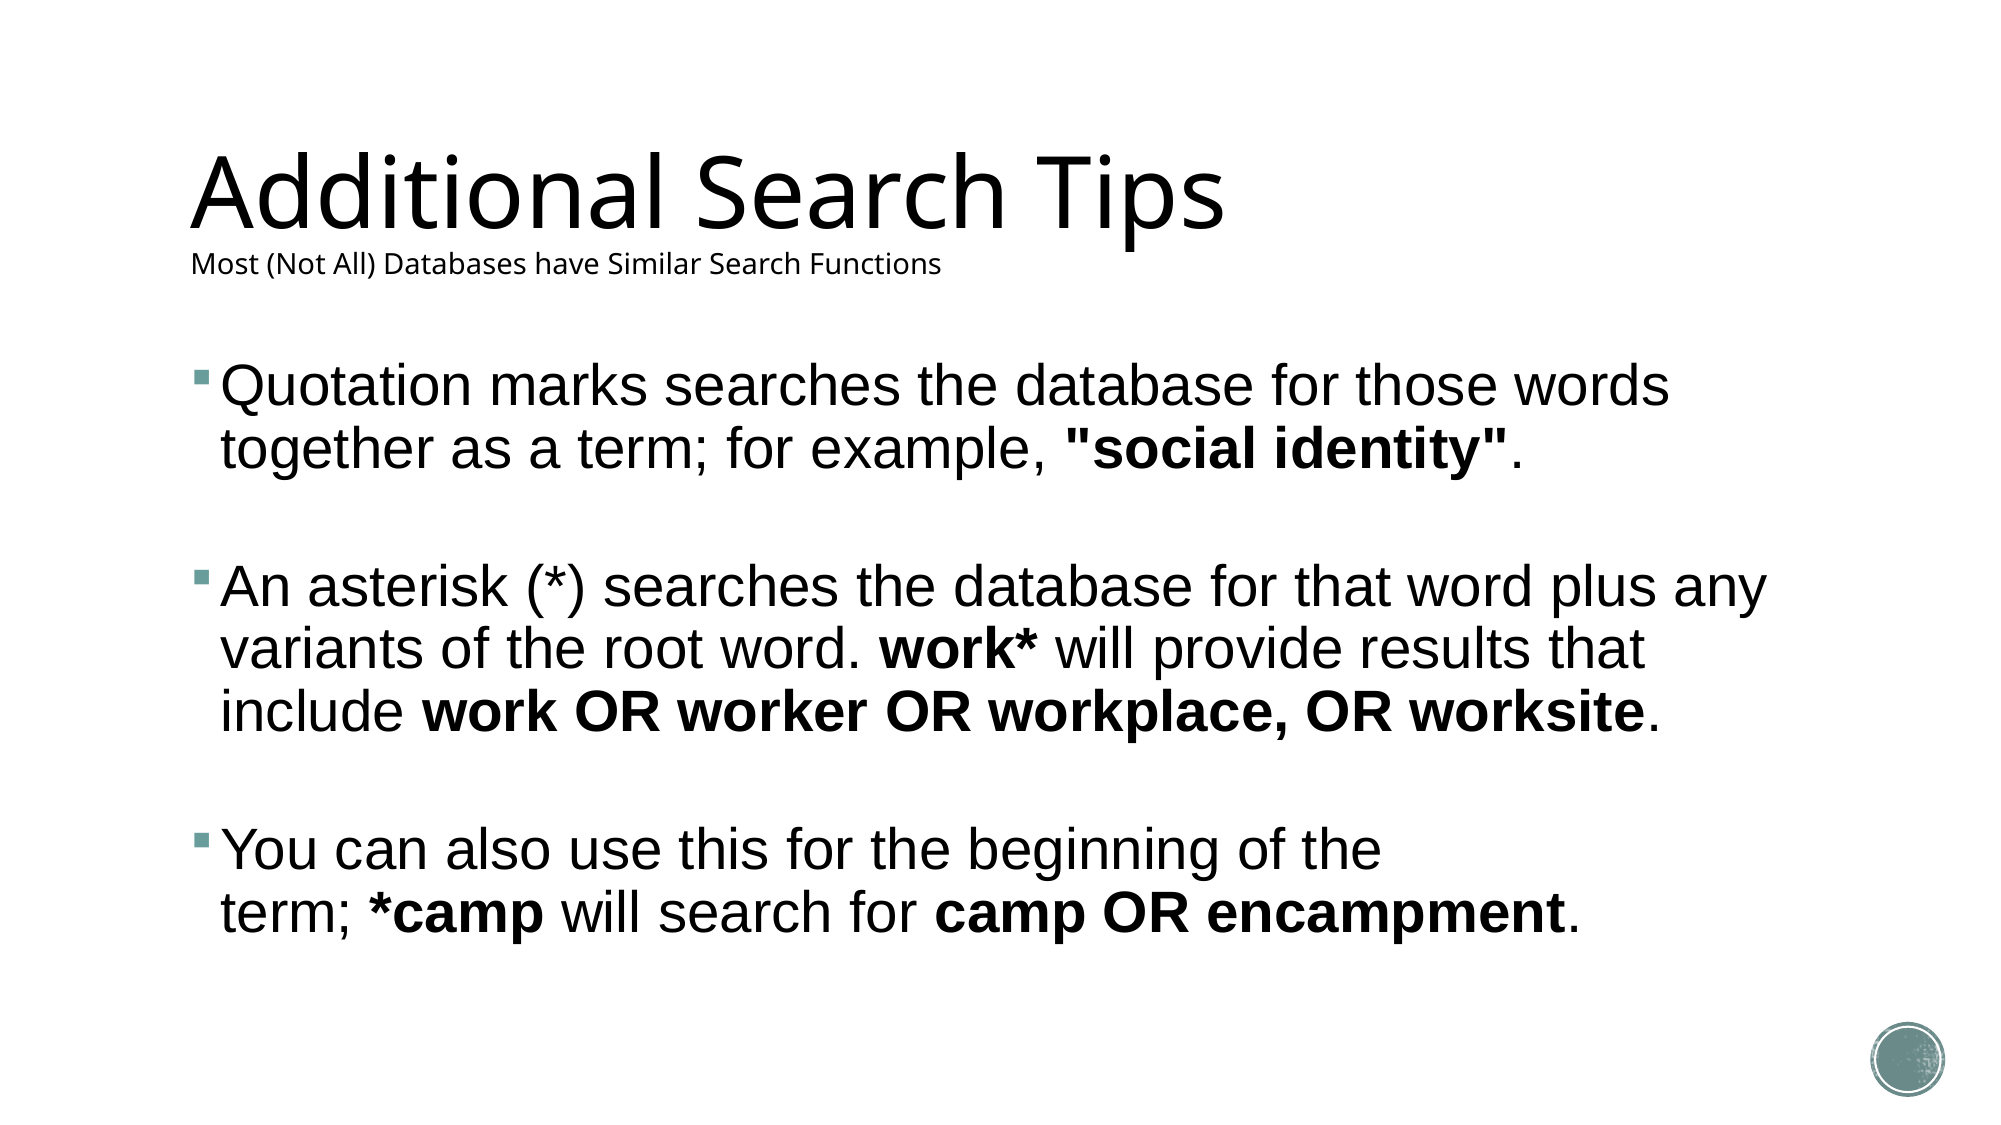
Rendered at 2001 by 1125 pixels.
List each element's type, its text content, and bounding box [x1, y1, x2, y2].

list Quotation marks searches the database for those words together as a term; for example, "social identity". An asterisk (*) searches the database for that word plus any variants of the root word. work* will provide results that include work OR worker OR workplace, OR worksite. You can also use this for the beginning of the term; *camp will search for camp OR encampment. [175, 348, 1826, 1065]
title Additional Search Tips Most (Not All) Databases have Similar Search Functions [175, 79, 1826, 344]
